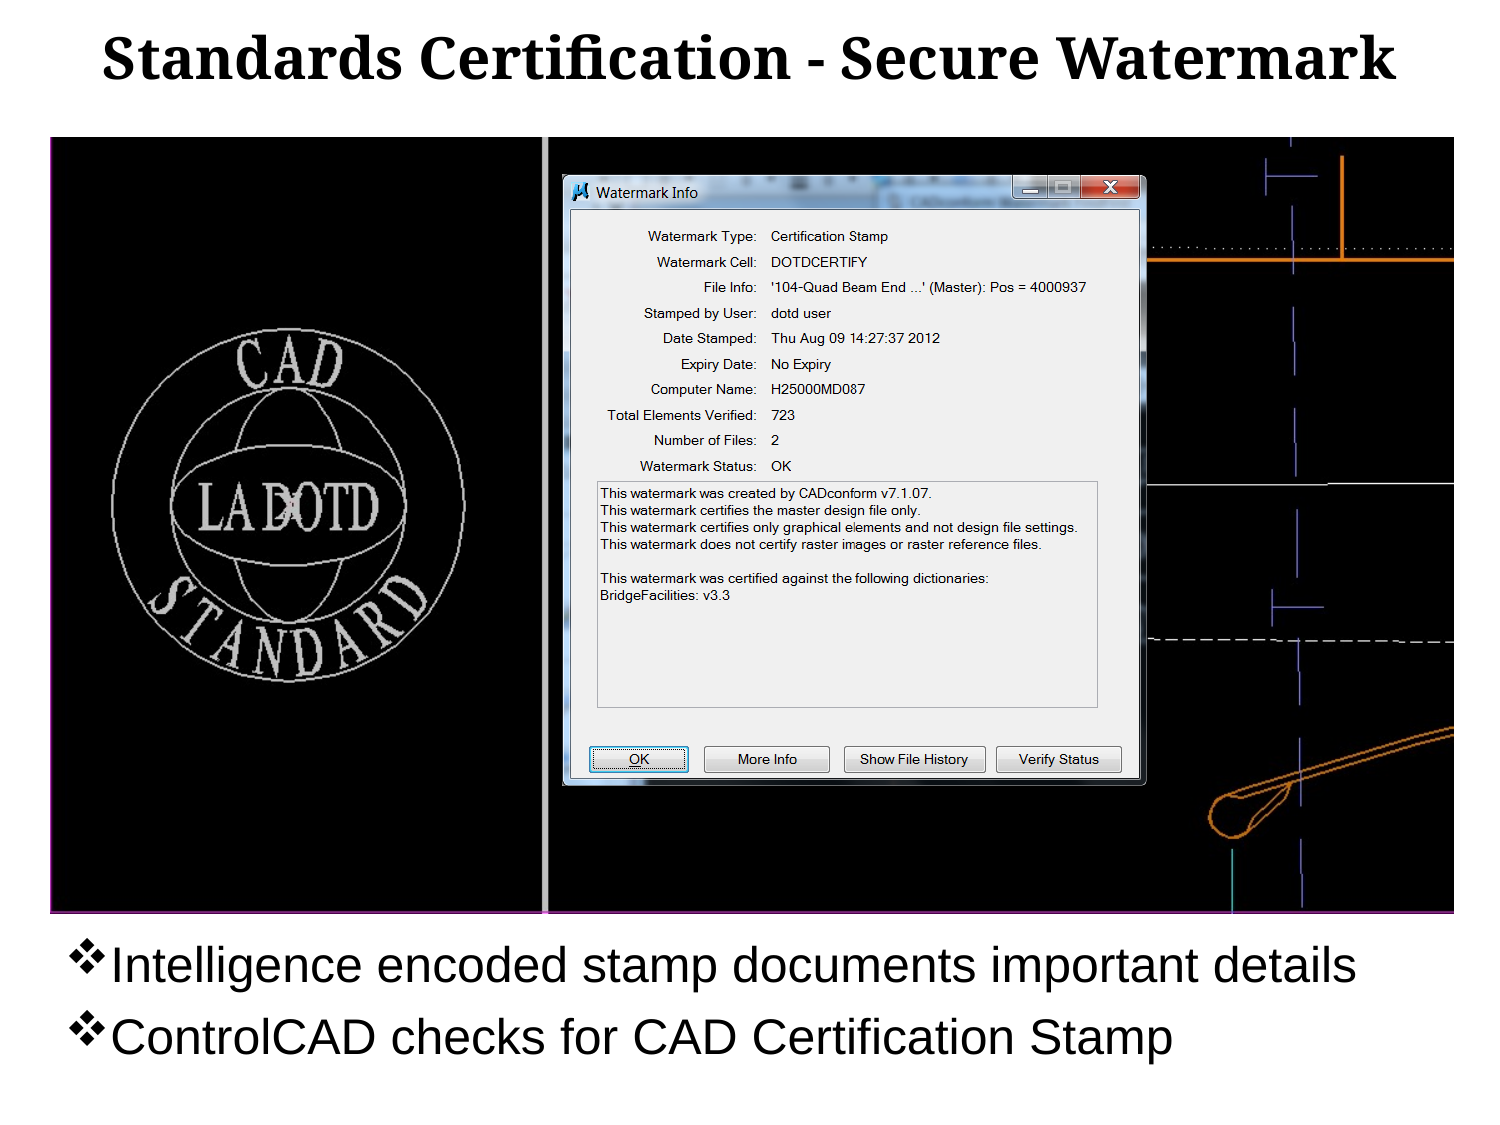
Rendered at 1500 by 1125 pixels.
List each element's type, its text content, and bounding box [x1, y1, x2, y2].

text_box Standards Certification - Secure Watermark [0, 27, 1500, 98]
picture [49, 137, 1454, 915]
text_box Intelligence encoded stamp documents important details ControlCAD checks for CAD Certification Stamp [49, 924, 1454, 1073]
